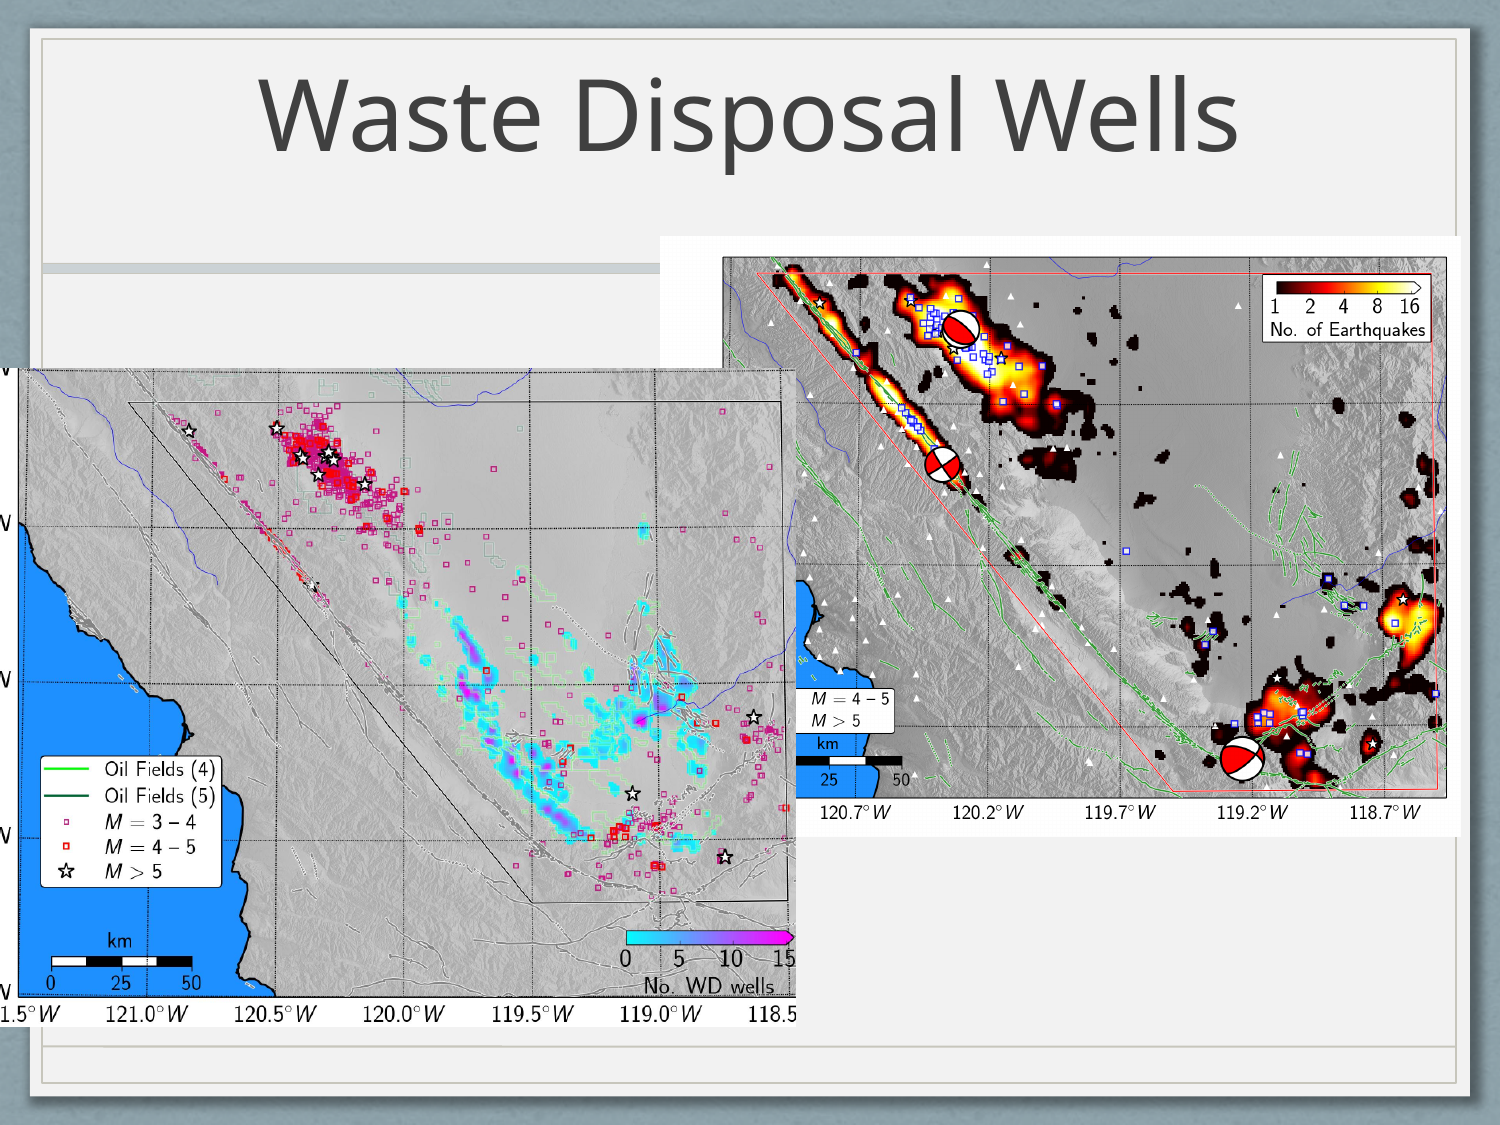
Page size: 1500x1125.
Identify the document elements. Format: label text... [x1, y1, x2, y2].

picture [0, 236, 1461, 1028]
title Waste Disposal Wells [147, 40, 1353, 184]
